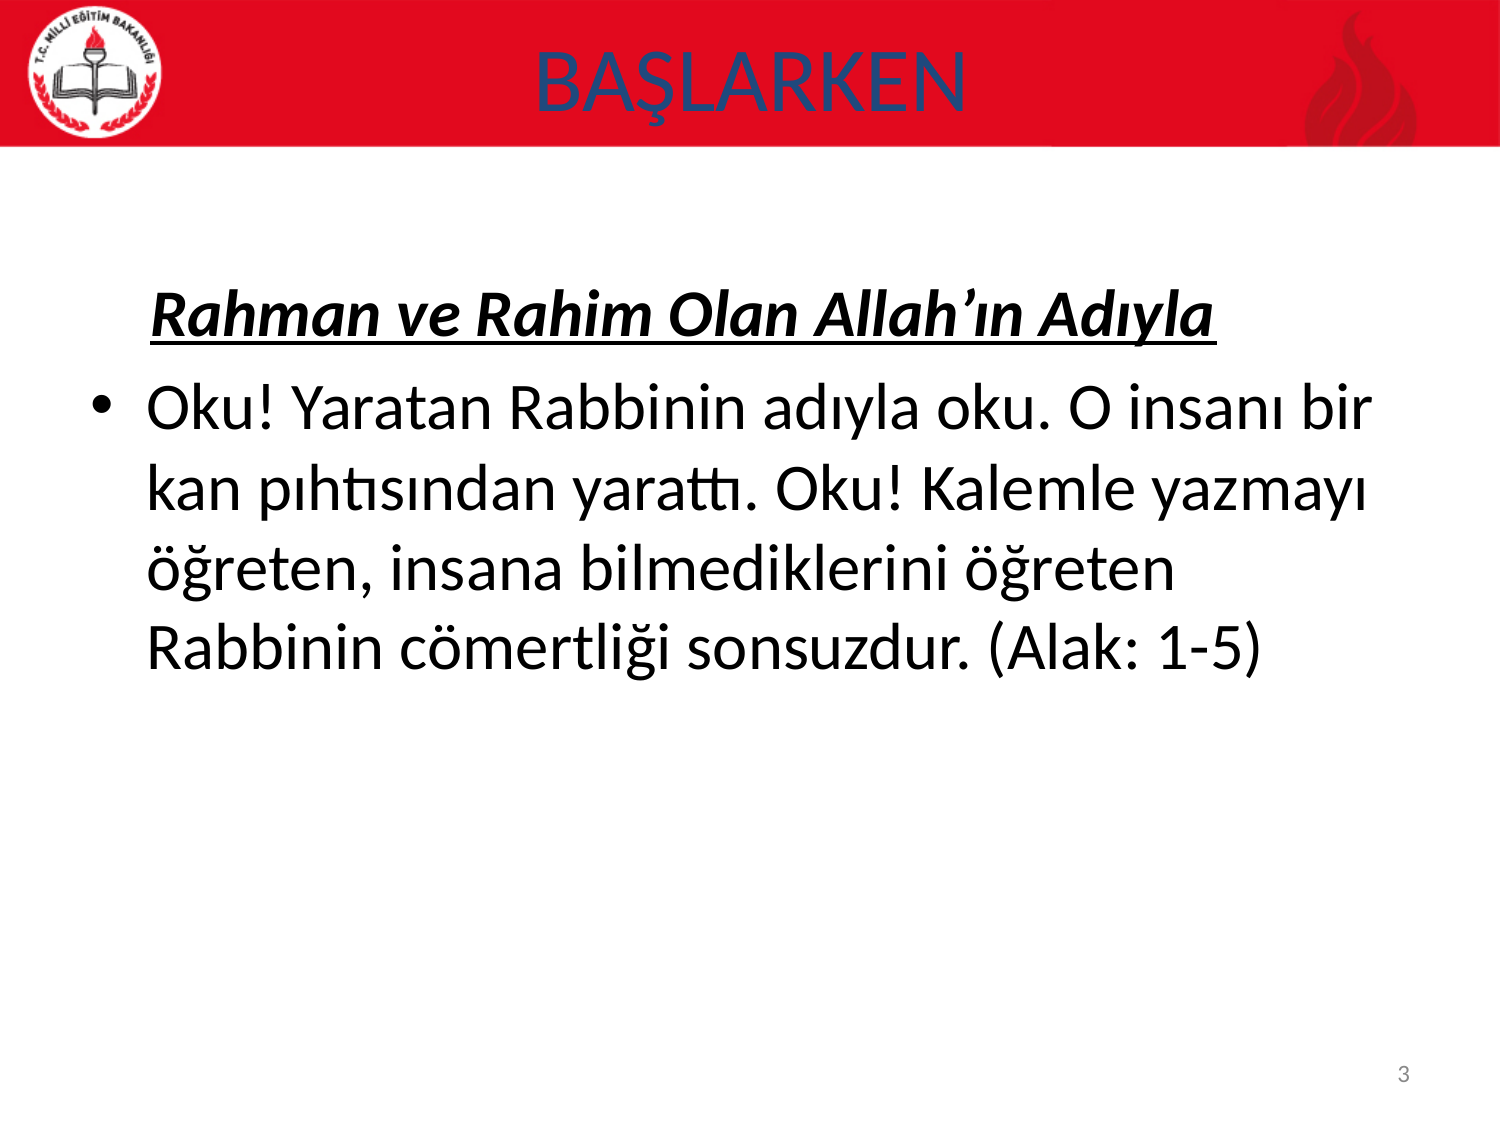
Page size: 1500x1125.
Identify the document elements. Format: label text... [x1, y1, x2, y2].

title BAŞLARKEN [76, 0, 1427, 149]
list Rahman ve Rahim Olan Allah’ın Adıyla Oku! Yaratan Rabbinin adıyla oku. O insanı bir kan pıhtısından yarattı. Oku! Kalemle yazmayı öğreten, insana bilmediklerini öğreten Rabbinin cömertliği sonsuzdur. (Alak: 1-5) [75, 262, 1425, 1005]
picture [0, 0, 1500, 1125]
slide_number 3 [1074, 1042, 1425, 1103]
